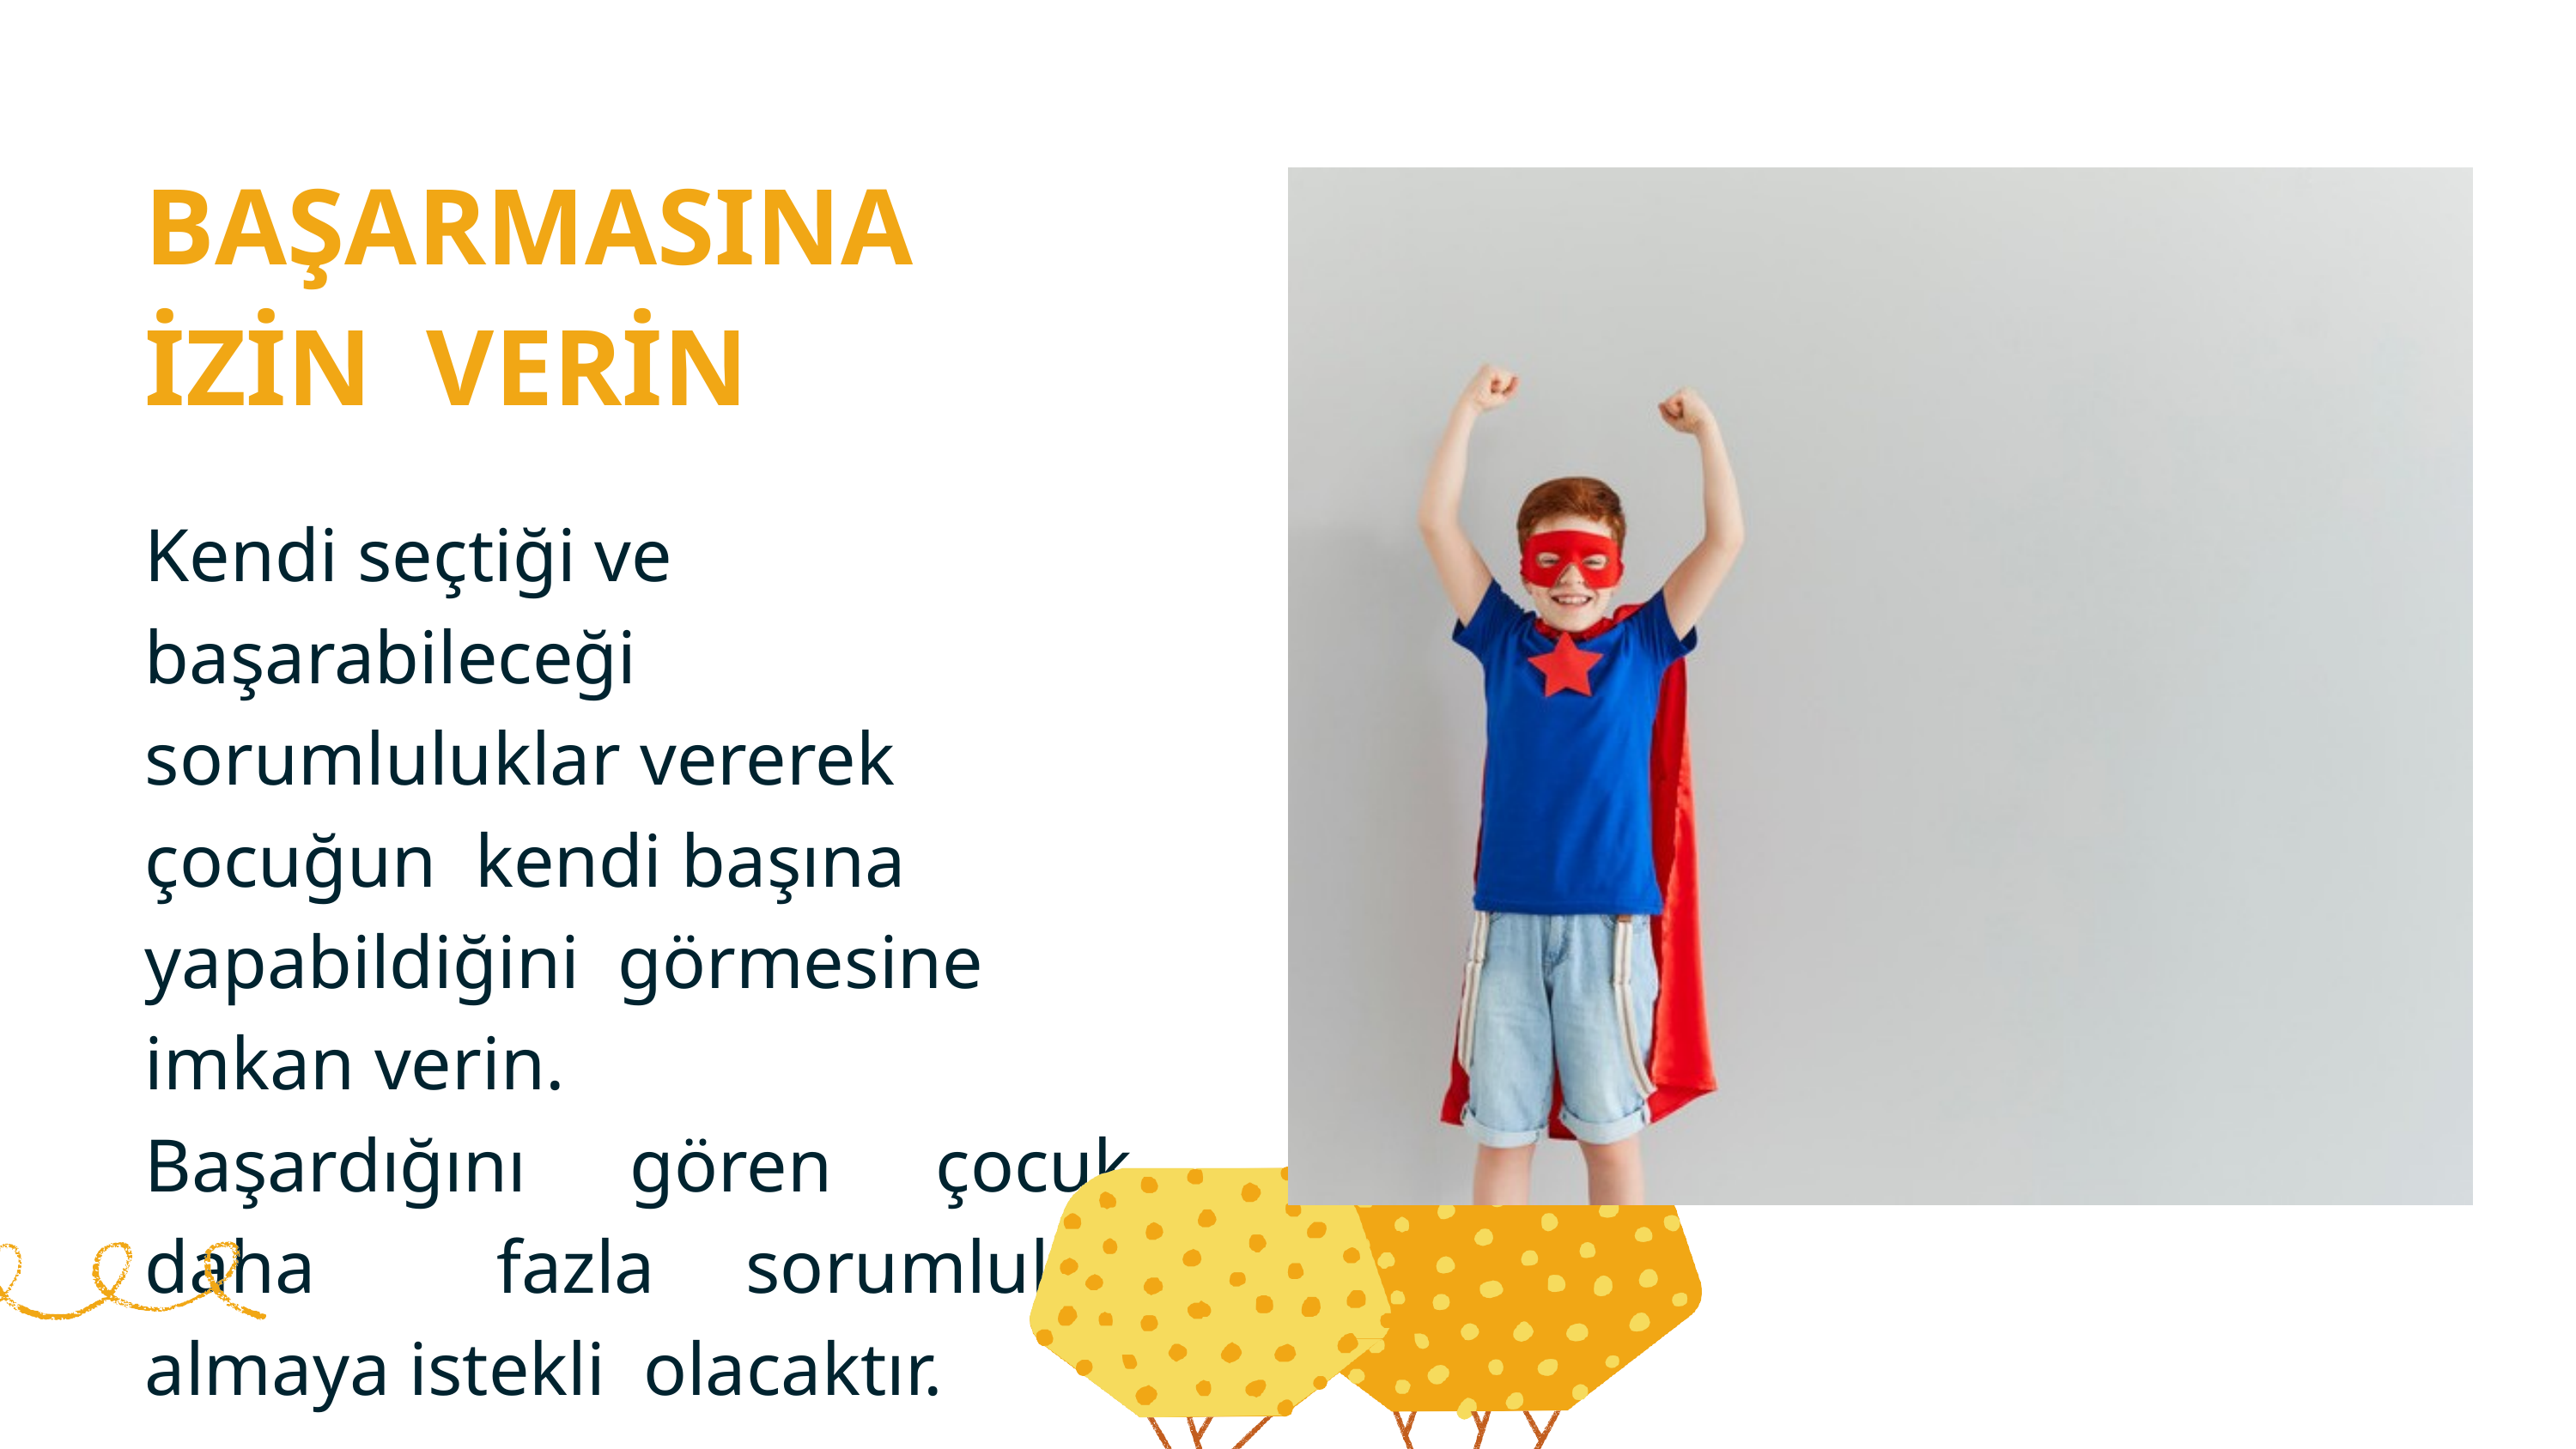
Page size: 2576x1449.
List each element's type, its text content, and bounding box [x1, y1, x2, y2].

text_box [1030, 167, 2473, 1449]
title BAŞARMASINA İZİN VERİN [143, 134, 990, 427]
picture [0, 1241, 267, 1321]
text_box Kendi seçtiği ve başarabileceği sorumluluklar vererek çocuğun kendi başına yapabildiğini görmesine imkan verin. Başardığını gören çocuk daha fazla sorumluluk almaya istekli olacaktır. [143, 493, 1025, 1410]
